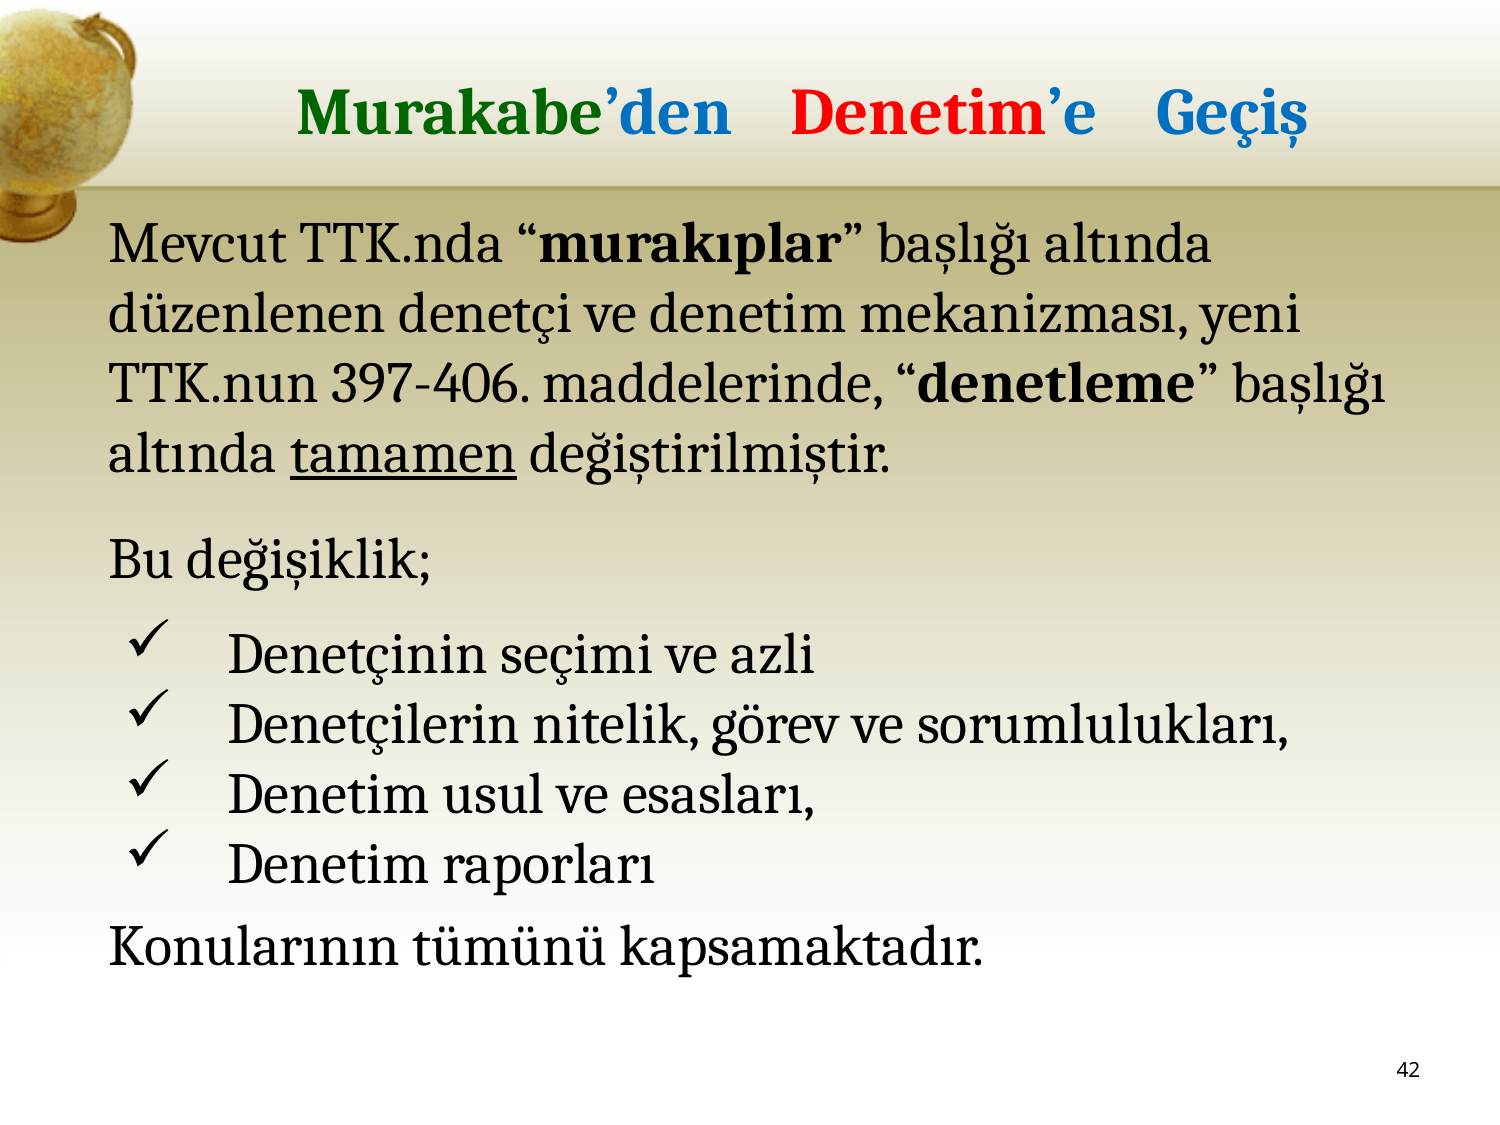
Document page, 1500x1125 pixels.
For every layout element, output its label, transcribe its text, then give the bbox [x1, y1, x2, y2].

title Murakabe’den Denetim’e Geçiş [170, 36, 1436, 179]
slide_number 42 [1122, 1034, 1436, 1093]
picture [0, 0, 1500, 1125]
list Mevcut TTK.nda “murakıplar” başlığı altında düzenlenen denetçi ve denetim mekanizması, yeni TTK.nun 397-406. maddelerinde, “denetleme” başlığı altında tamamen değiştirilmiştir. Bu değişiklik; Denetçinin seçimi ve azli Denetçilerin nitelik, görev ve sorumlulukları, Denetim usul ve esasları, Denetim raporları Konularının tümünü kapsamaktadır. [35, 196, 1471, 1095]
